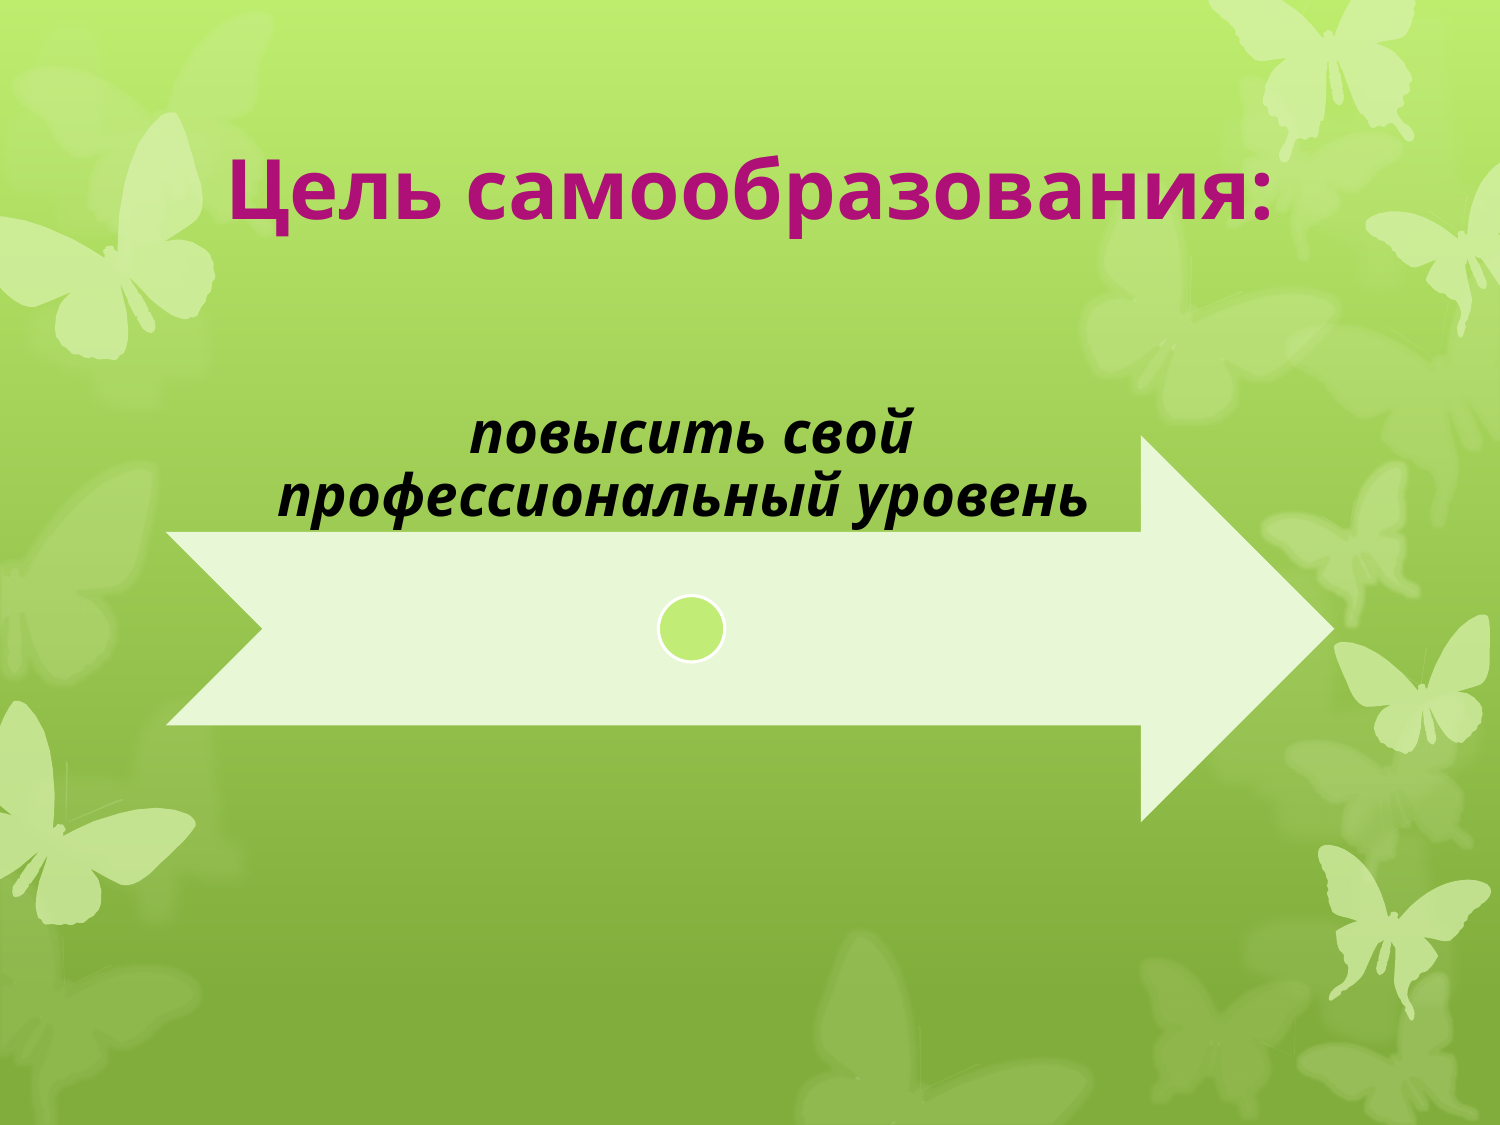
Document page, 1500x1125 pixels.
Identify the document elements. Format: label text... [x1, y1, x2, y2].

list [164, 295, 1335, 962]
title Цель самообразования: [165, 110, 1335, 263]
